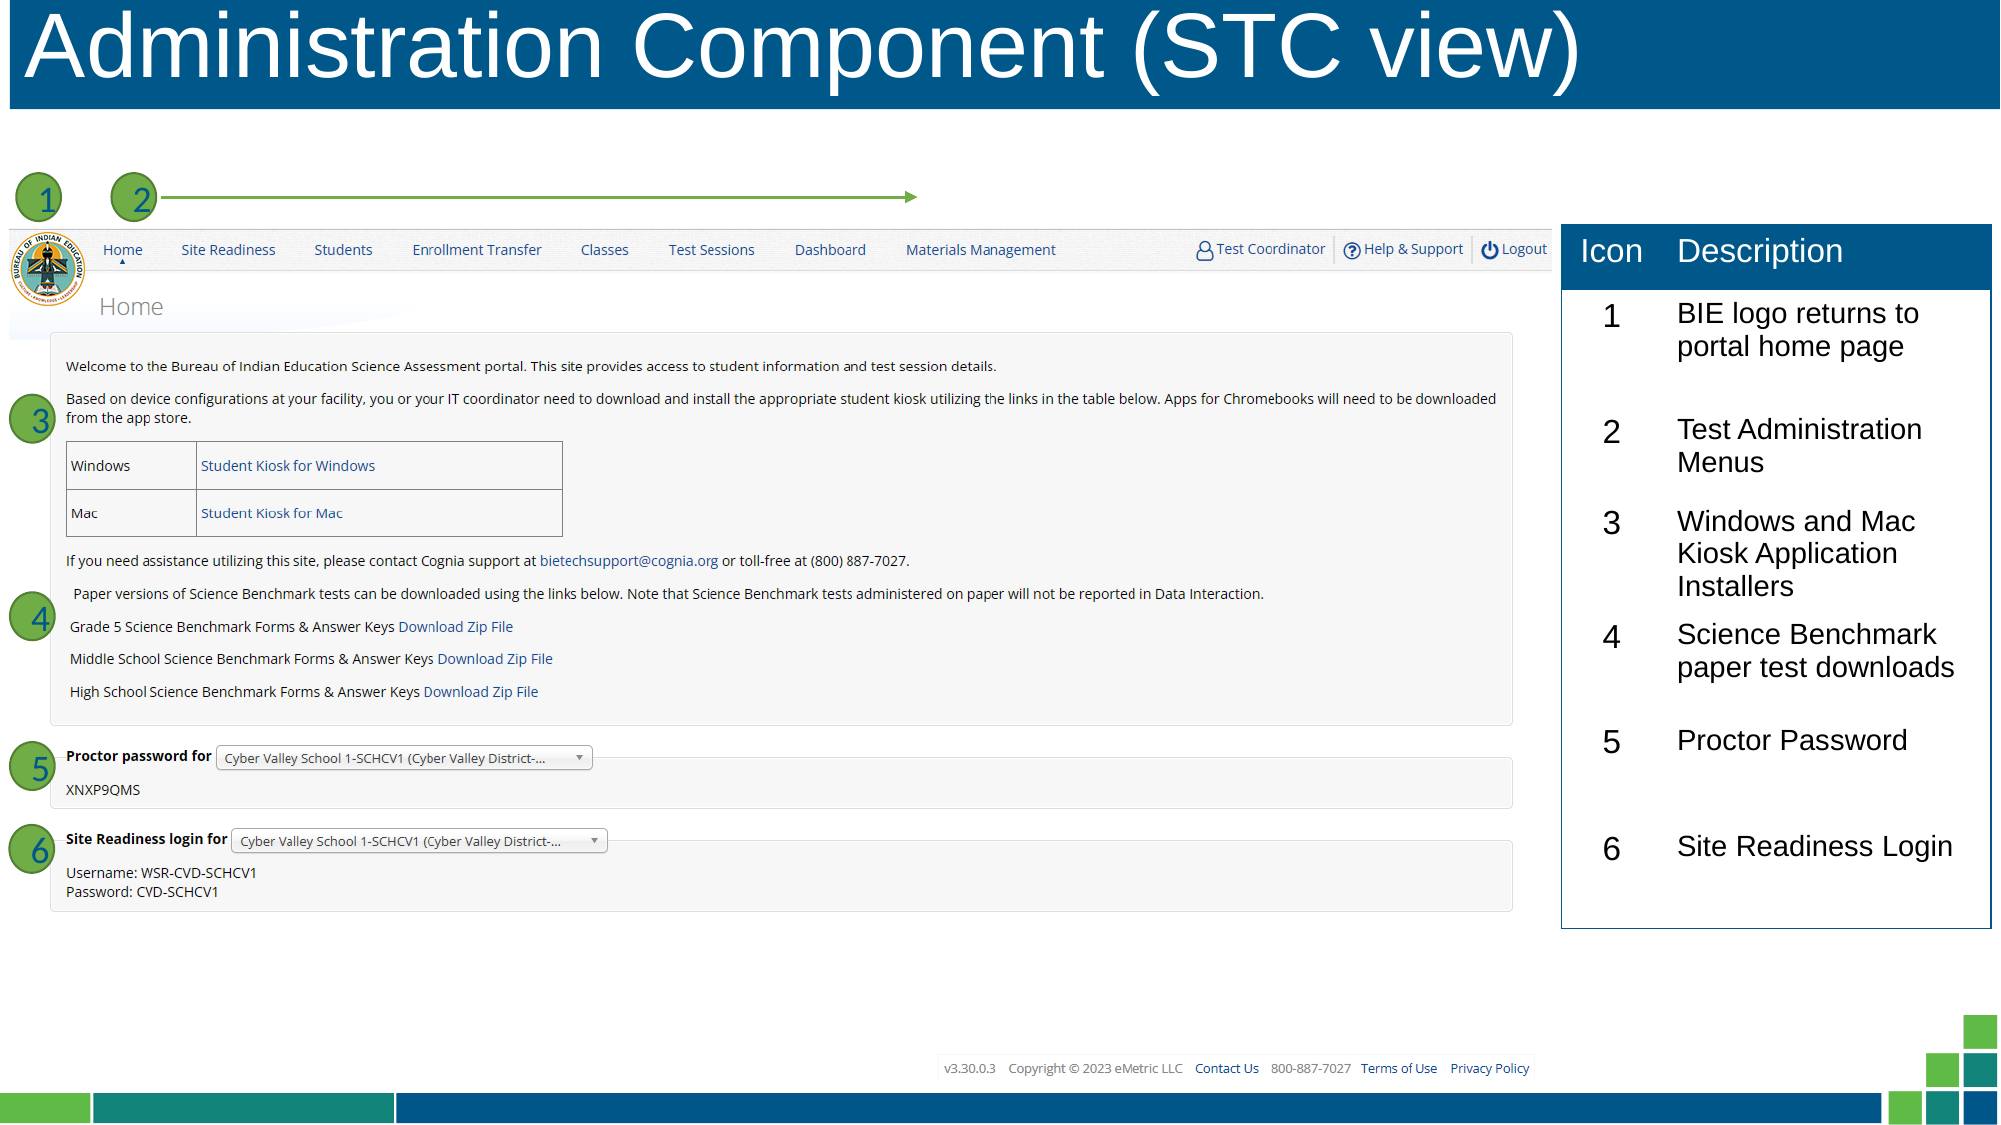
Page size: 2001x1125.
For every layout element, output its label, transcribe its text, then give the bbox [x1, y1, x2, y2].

table_cell Windows and Mac Kiosk Application Installers [1662, 497, 1990, 611]
table_header Icon [1562, 226, 1662, 290]
title Administration Component (STC view) [9, 0, 2000, 110]
picture [1888, 1015, 2001, 1125]
table_cell Test Administration Menus [1662, 406, 1990, 497]
text_box 1 [15, 172, 63, 223]
table_header Description [1662, 226, 1990, 290]
table_cell 4 [1562, 611, 1662, 717]
table_cell Proctor Password [1662, 717, 1990, 822]
picture [9, 228, 1552, 1079]
table_cell BIE logo returns to portal home page [1662, 290, 1990, 406]
table_cell 1 [1562, 290, 1662, 406]
table_cell Science Benchmark paper test downloads [1662, 611, 1990, 717]
text_box 2 [110, 172, 158, 223]
table_cell 3 [1562, 497, 1662, 611]
table_cell 6 [1562, 822, 1662, 928]
table_cell 2 [1562, 406, 1662, 497]
table_cell Site Readiness Login [1662, 822, 1990, 928]
table_cell 5 [1562, 717, 1662, 822]
